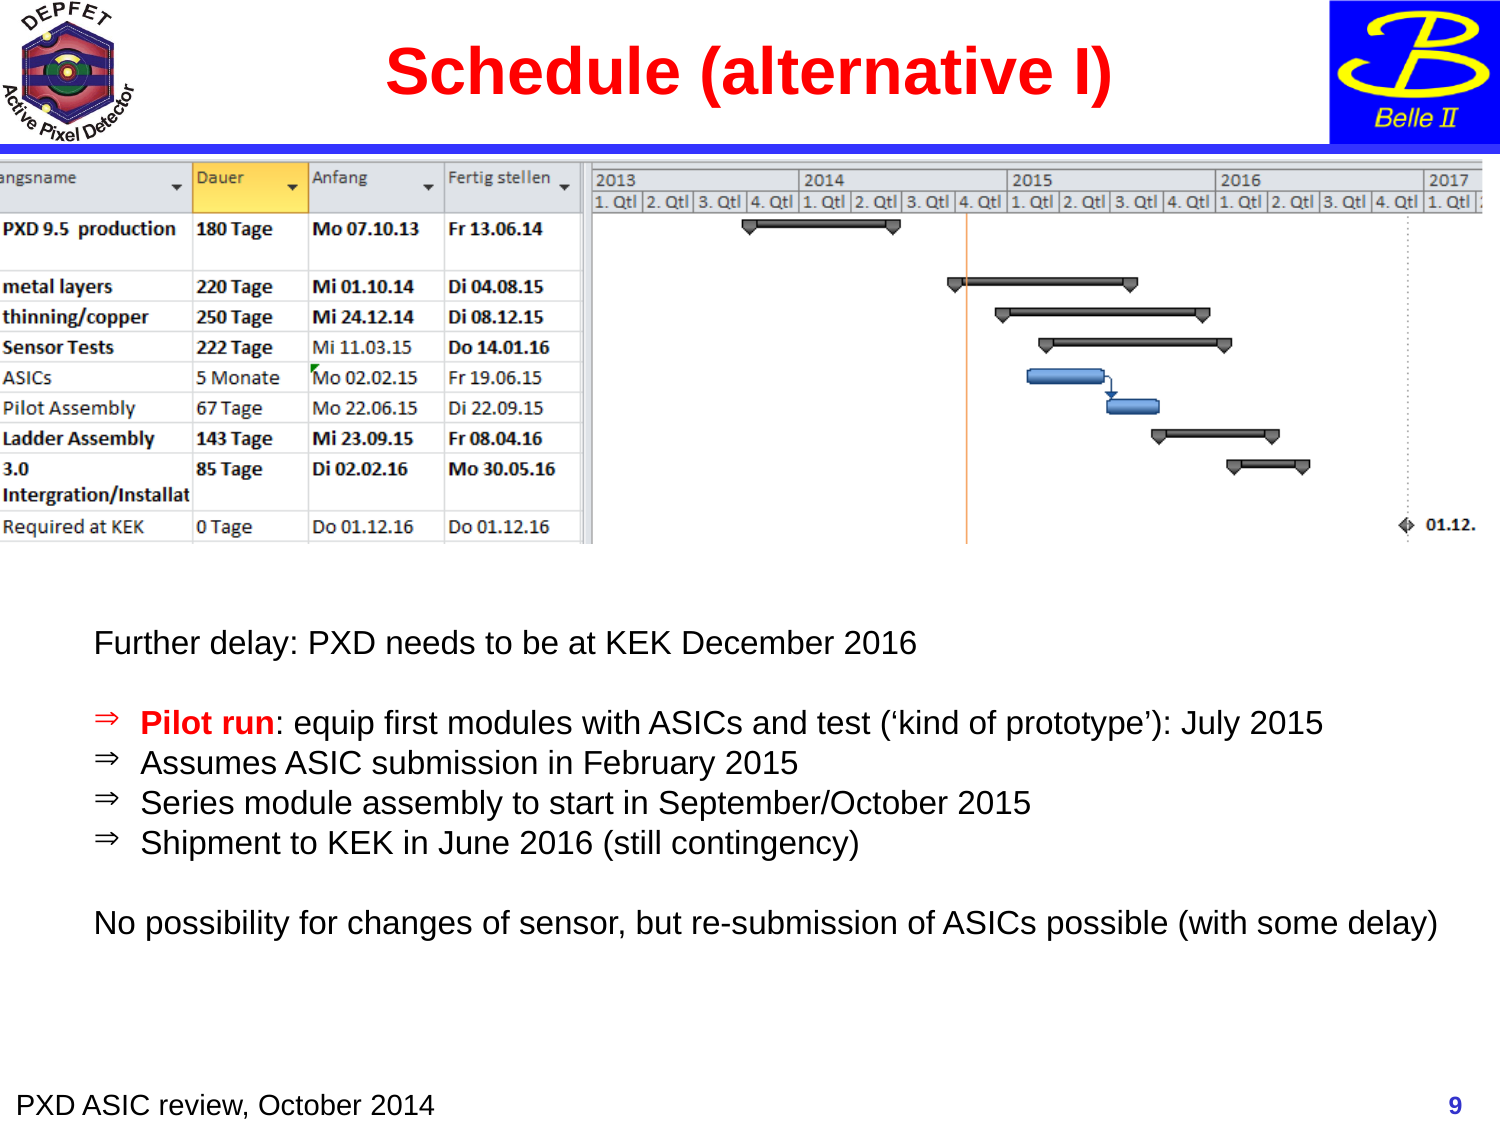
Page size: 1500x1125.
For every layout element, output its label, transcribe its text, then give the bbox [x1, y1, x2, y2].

title Schedule (alternative I) [0, 0, 1500, 137]
picture [1328, 137, 1500, 144]
slide_number 9 [1411, 1082, 1500, 1125]
picture [0, 159, 1483, 544]
text_box Further delay: PXD needs to be at KEK December 2016 Pilot run: equip first modules with ASICs and test (‘kind of prototype’): July 2015 Assumes ASIC submission in February 2015 Series module assembly to start in September/October 2015 Shipment to KEK in June 2016 (still contingency) No possibility for changes of sensor, but re-submission of ASICs possible (with some delay) [78, 613, 1456, 949]
picture [0, 137, 136, 144]
